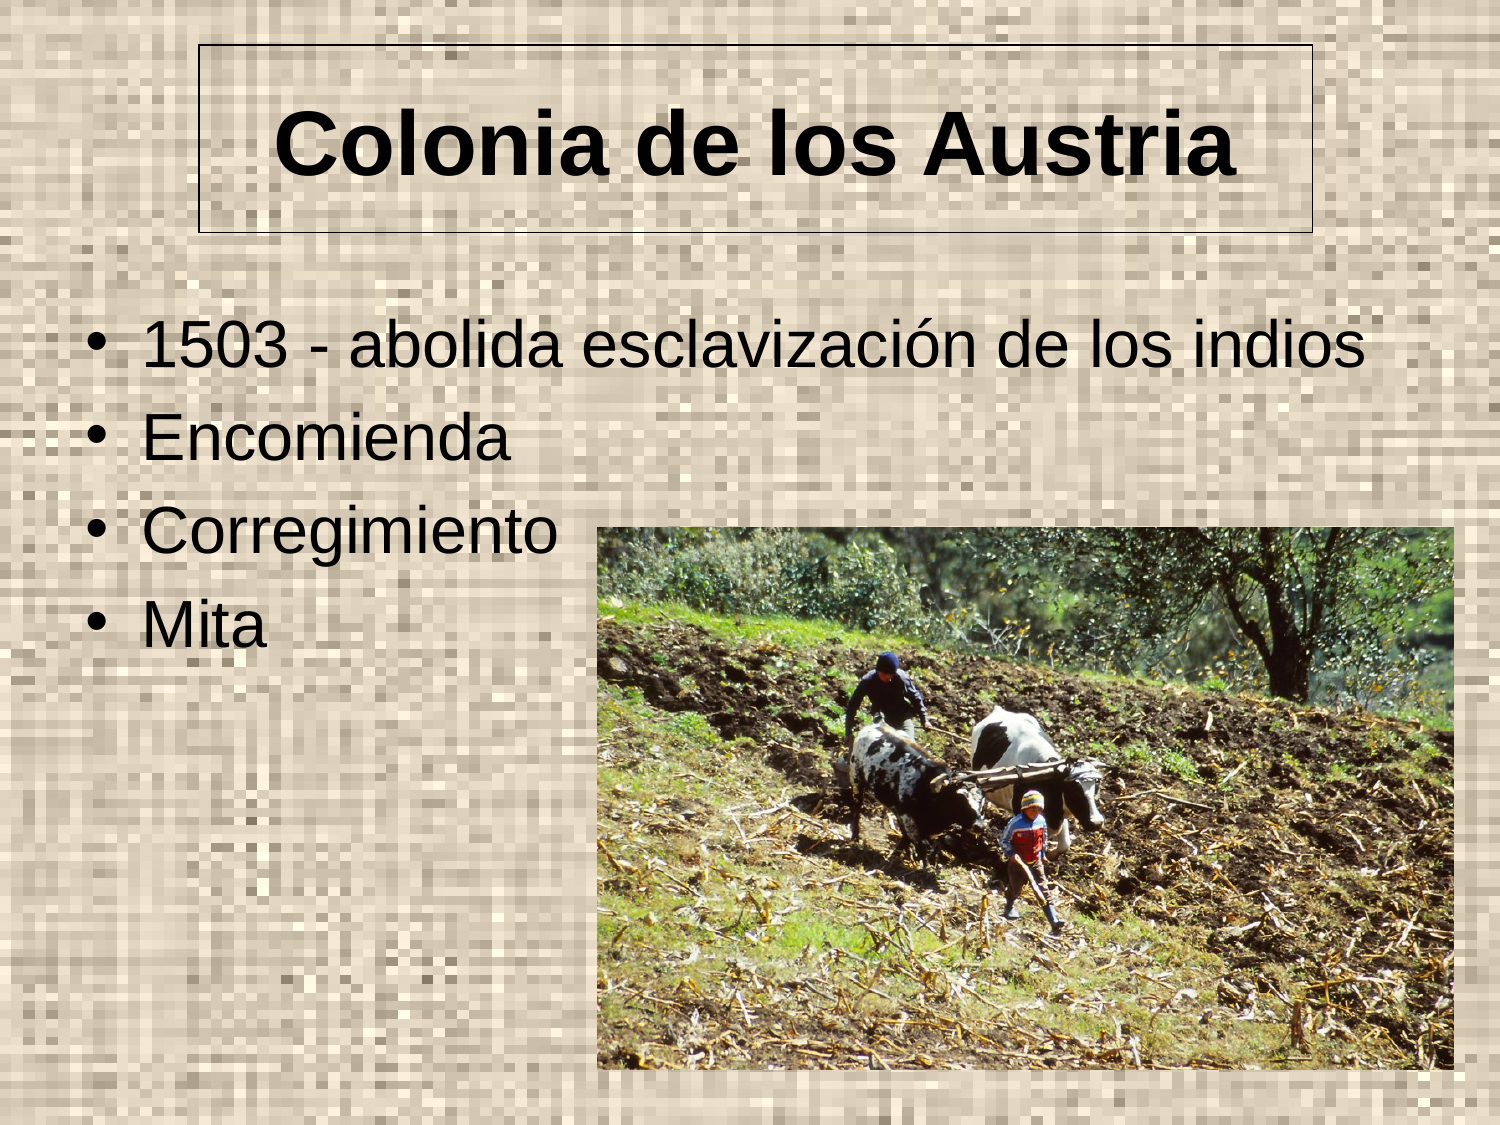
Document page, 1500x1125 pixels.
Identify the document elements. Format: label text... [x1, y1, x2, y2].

picture [0, 0, 1500, 1125]
title Colonia de los Austria [199, 45, 1313, 233]
list 1503 - abolida esclavización de los indios Encomienda Corregimiento Mita [70, 292, 1421, 668]
